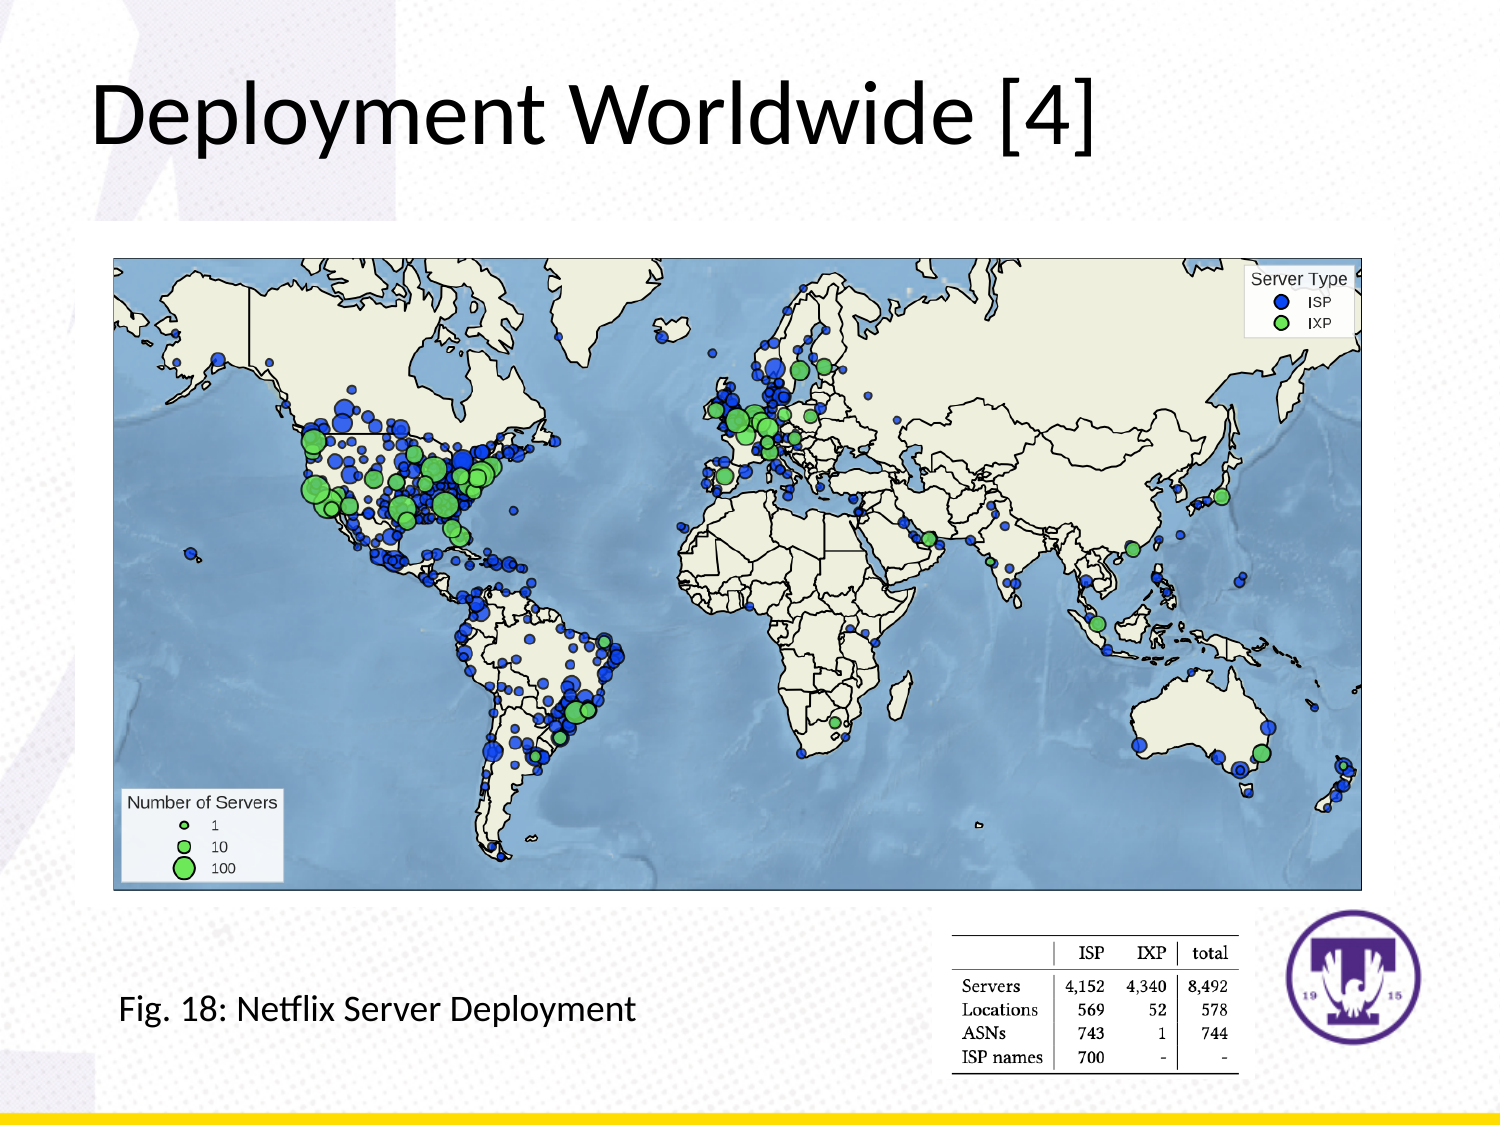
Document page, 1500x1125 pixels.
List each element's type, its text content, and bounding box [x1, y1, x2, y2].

text_box Deployment Worldwide [4] [74, 45, 1425, 178]
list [74, 221, 1394, 907]
picture [0, 0, 1500, 1125]
text_box Fig. 18: Netflix Server Deployment [103, 976, 683, 1036]
